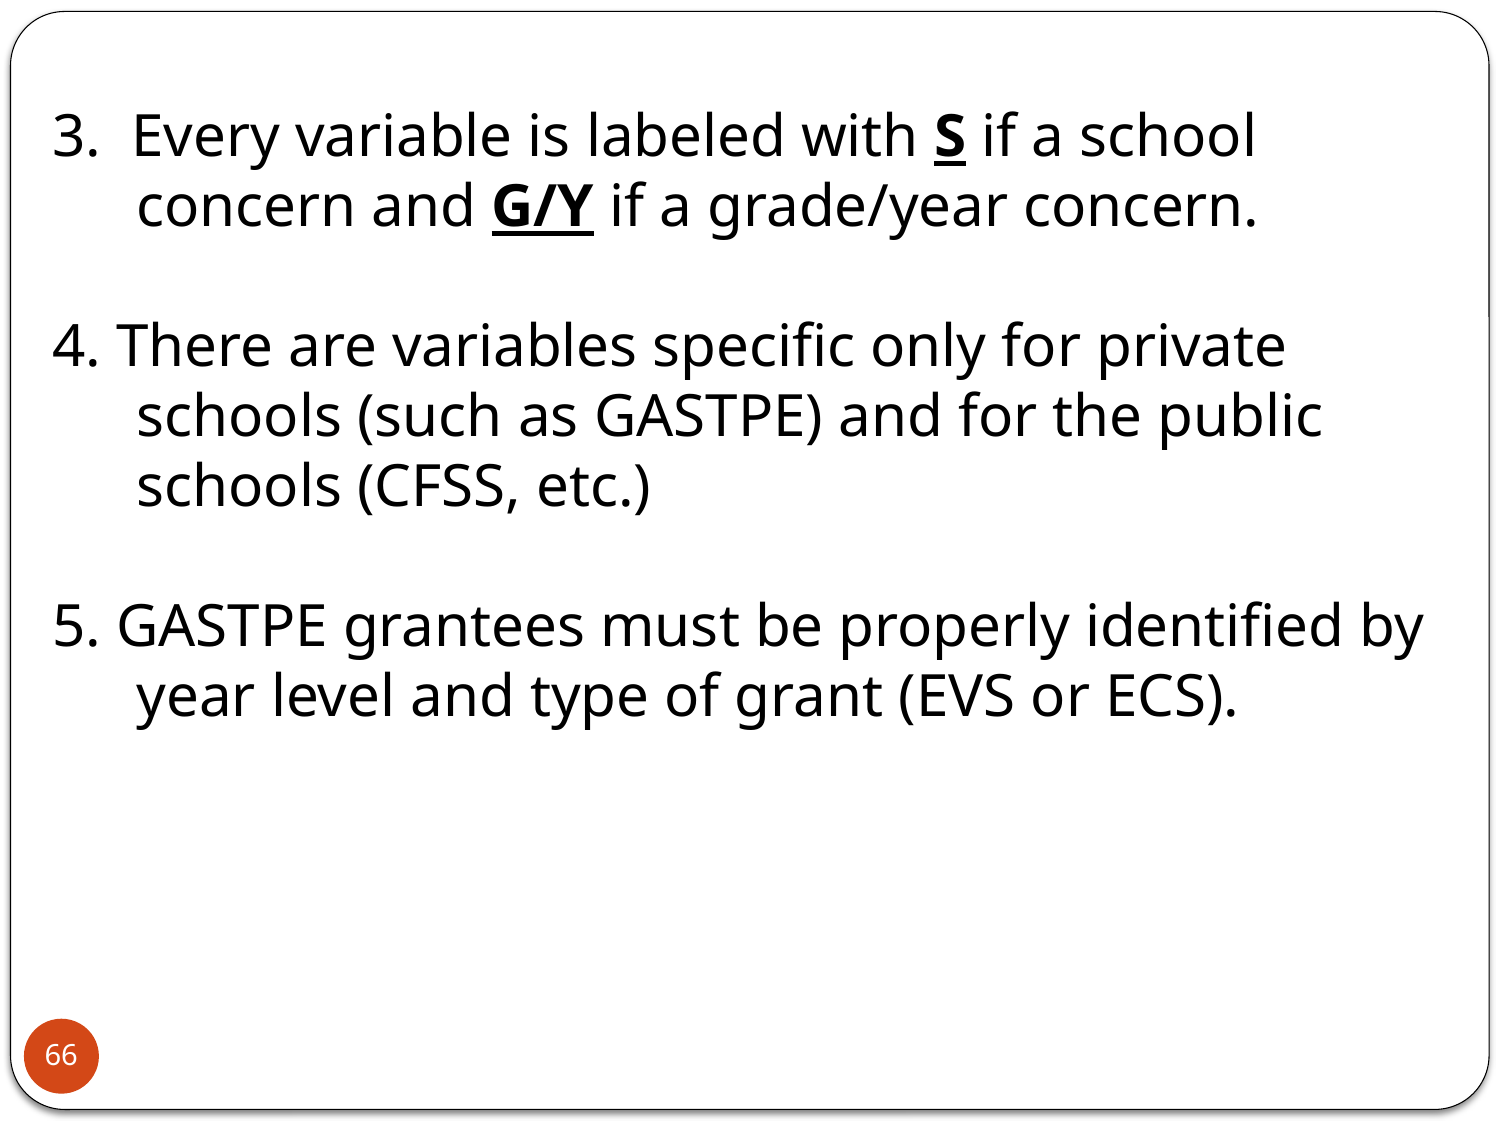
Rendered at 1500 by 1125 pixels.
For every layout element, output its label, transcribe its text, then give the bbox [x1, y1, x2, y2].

slide_number 66 [23, 1018, 99, 1094]
text_box 3. Every variable is labeled with S if a school concern and G/Y if a grade/year concern. 4. There are variables specific only for private schools (such as GASTPE) and for the public schools (CFSS, etc.) 5. GASTPE grantees must be properly identified by year level and type of grant (EVS or ECS). [37, 90, 1463, 736]
